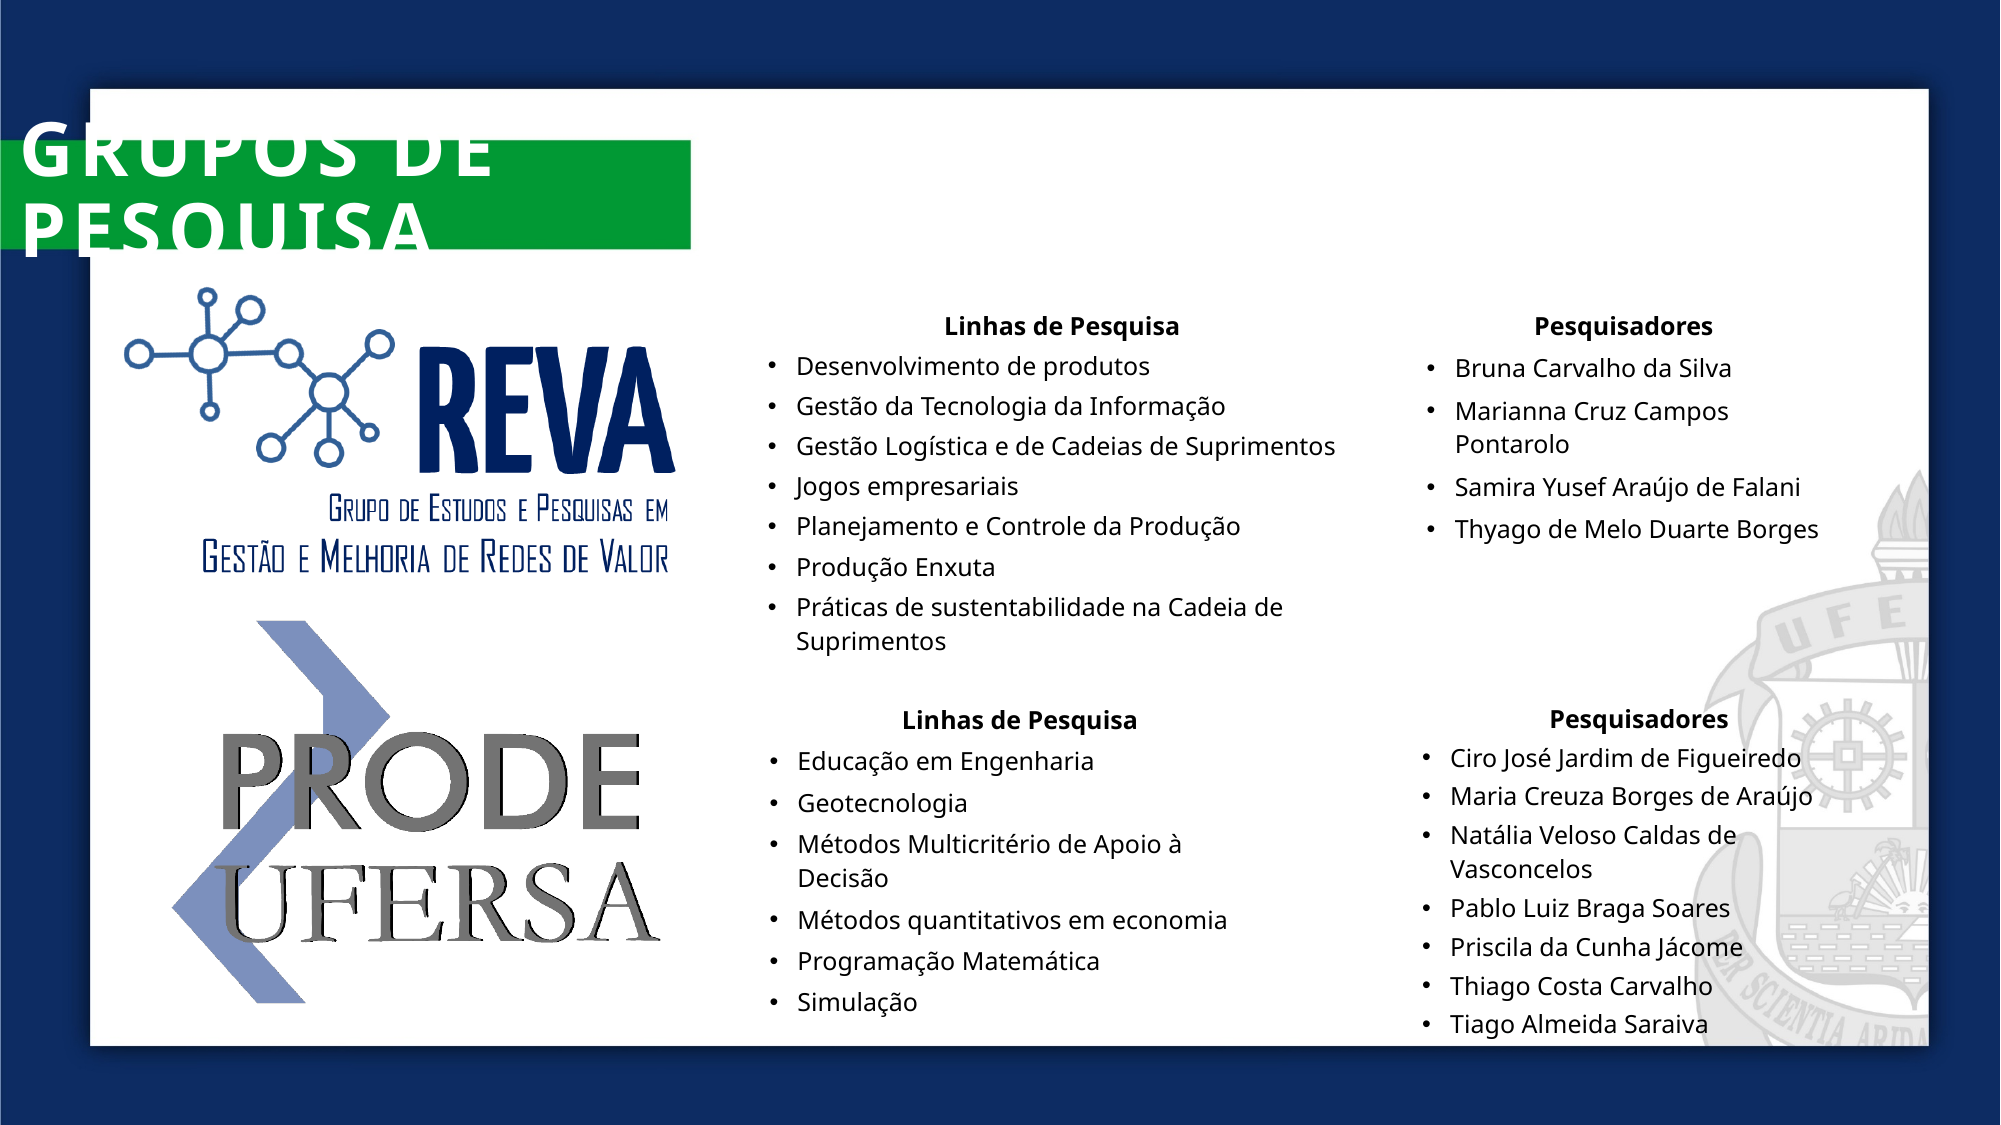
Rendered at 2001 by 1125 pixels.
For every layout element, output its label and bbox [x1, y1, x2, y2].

picture [77, 265, 824, 1125]
list [0, 0, 2000, 1125]
